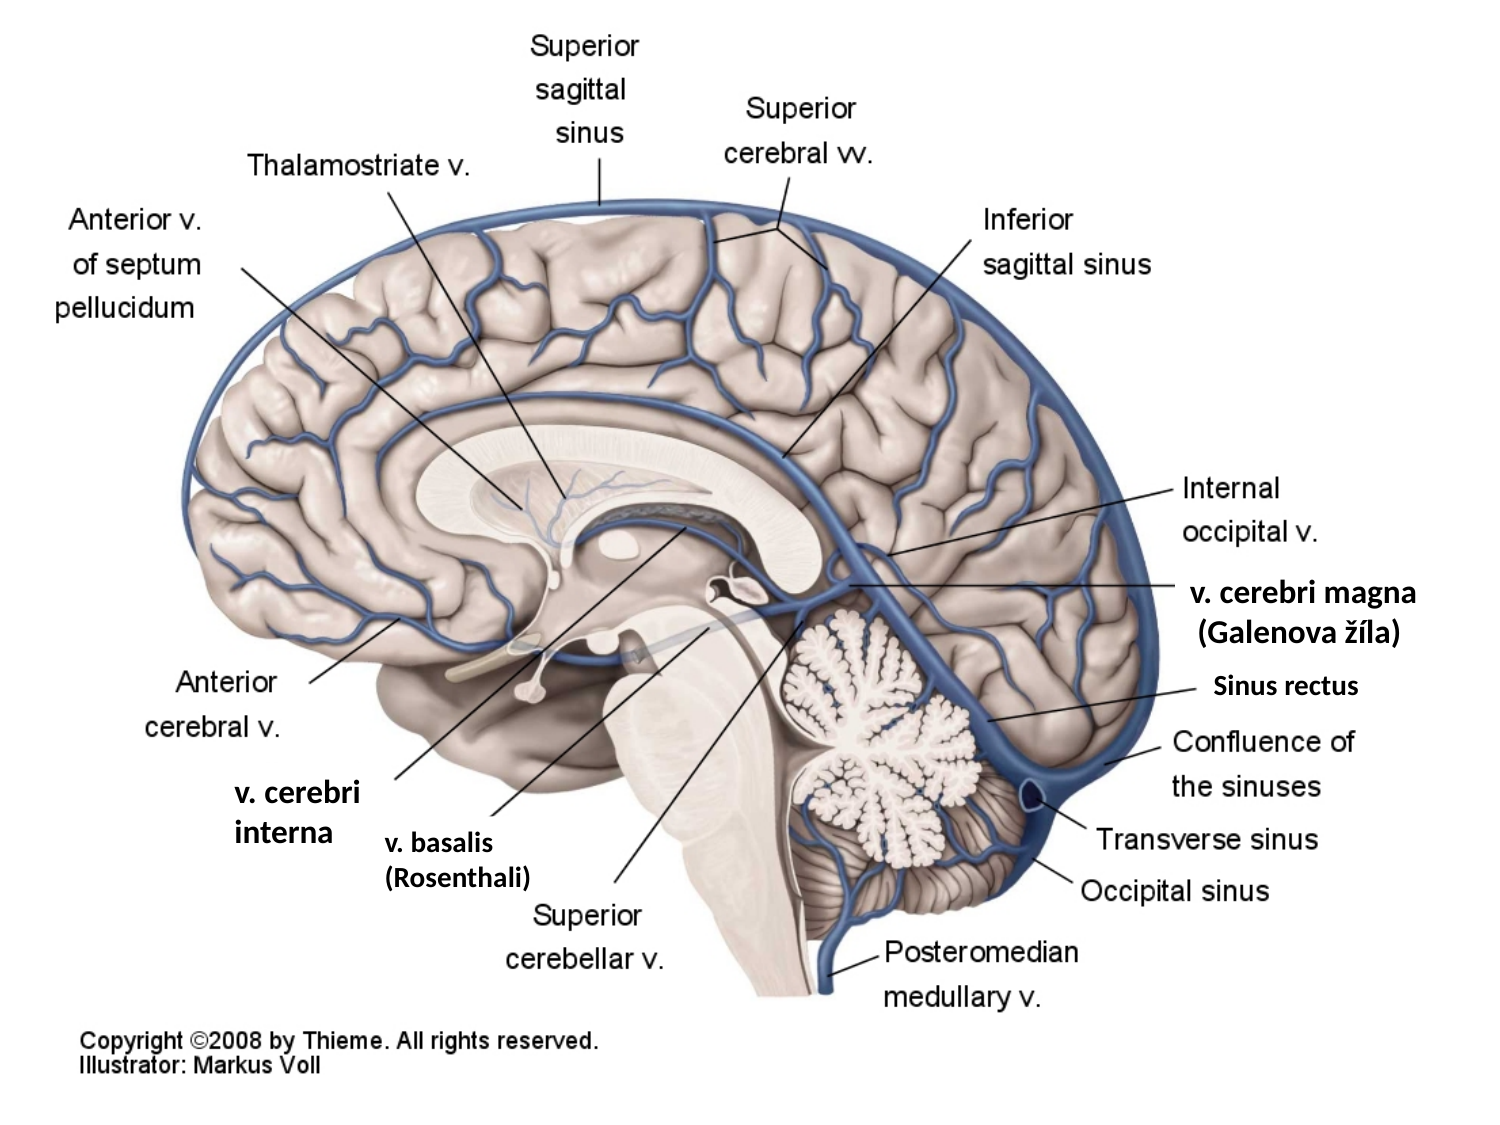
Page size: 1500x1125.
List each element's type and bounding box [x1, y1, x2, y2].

picture [55, 25, 1445, 1100]
